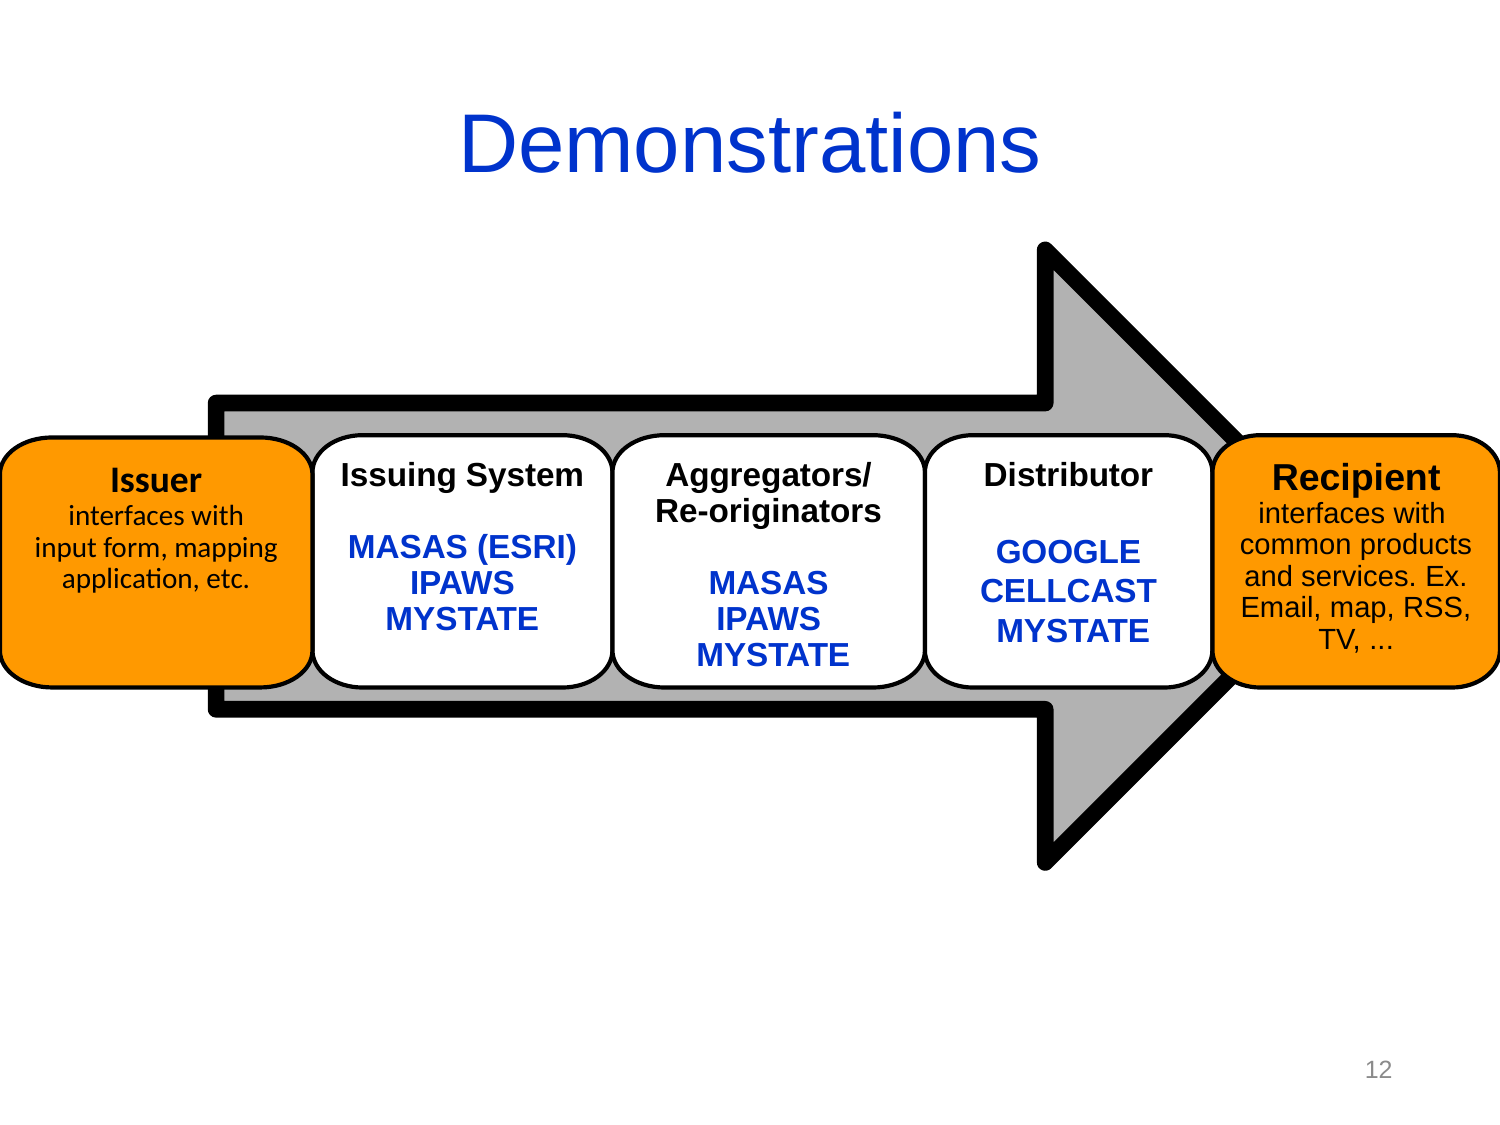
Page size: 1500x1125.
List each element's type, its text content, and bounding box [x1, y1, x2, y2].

text_box [216, 249, 1234, 460]
text_box Issuing System MASAS (ESRI) IPAWS MYSTATE [312, 433, 612, 690]
text_box Recipient interfaces with common products and services. Ex. Email, map, RSS, TV, ... [1210, 433, 1500, 690]
title Demonstrations [74, 44, 1426, 233]
text_box Aggregators/ Re-originators MASAS IPAWS MYSTATE [610, 433, 925, 690]
text_box Issuer interfaces with input form, mapping application, etc. [0, 435, 315, 690]
text_box Distributor GOOGLE CELLCAST MYSTATE [922, 433, 1212, 690]
text_box [216, 663, 1227, 863]
text_box 12 [1350, 1050, 1463, 1088]
